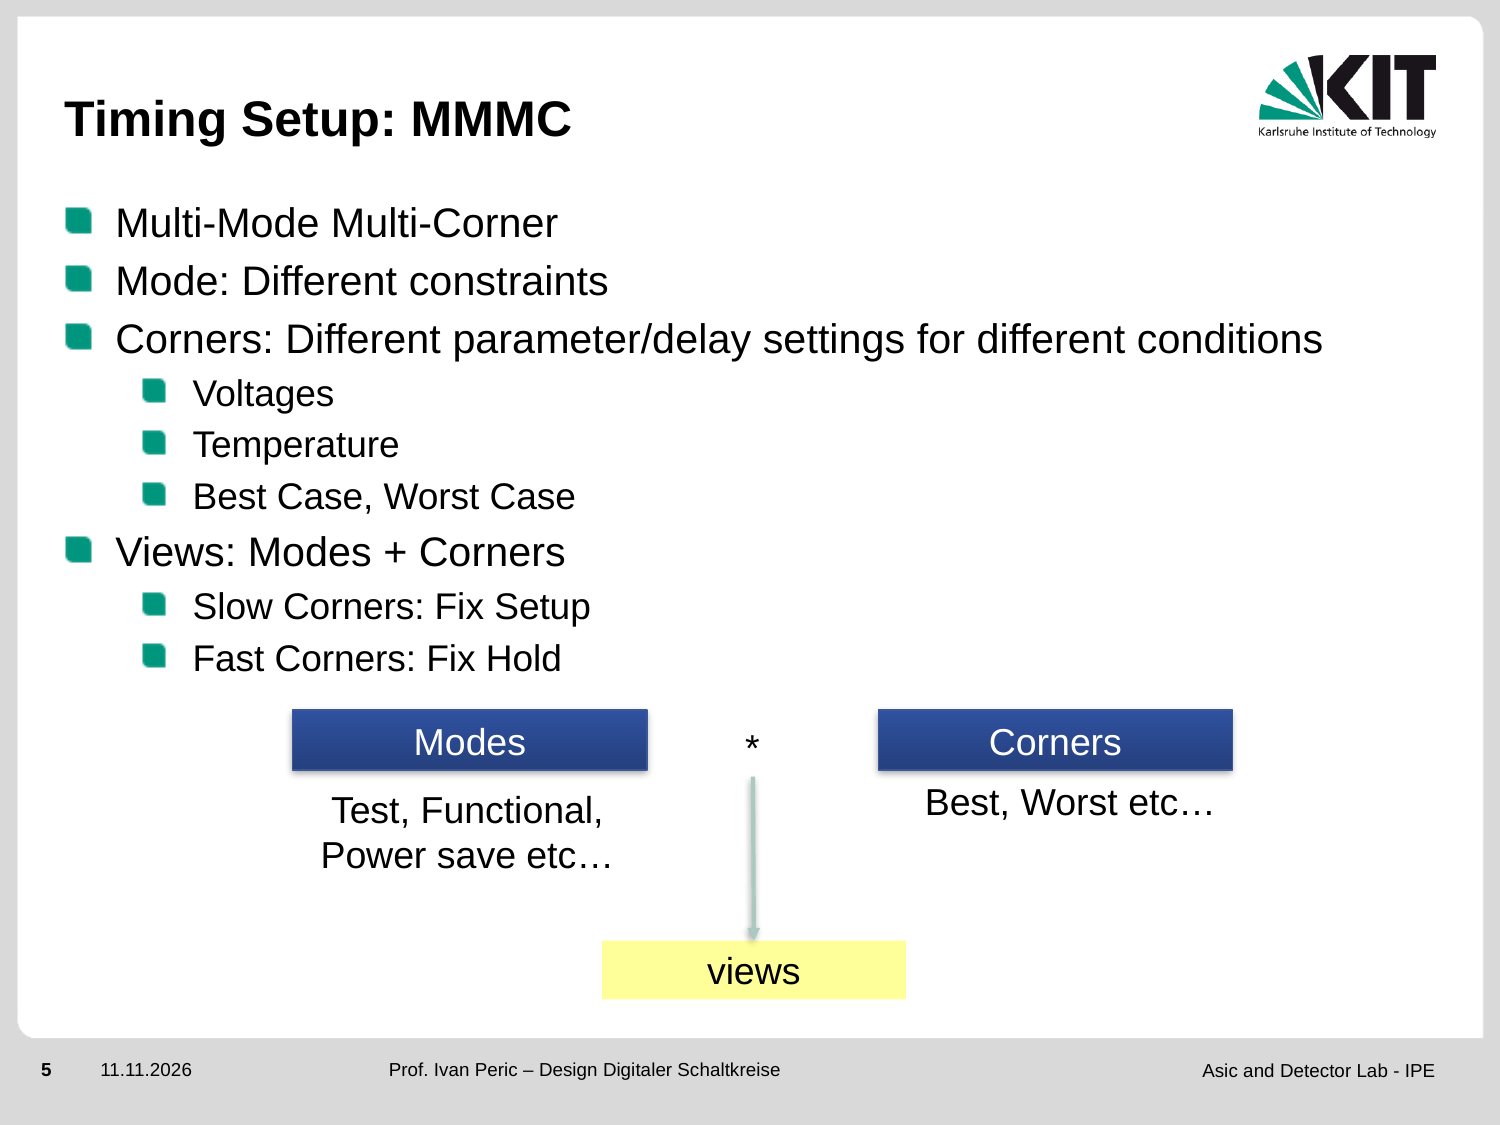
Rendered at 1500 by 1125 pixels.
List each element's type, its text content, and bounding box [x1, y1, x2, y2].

text_box Corners [878, 709, 1233, 771]
picture [0, 0, 1500, 1125]
text_box * [730, 716, 776, 777]
text_box Modes [292, 709, 648, 771]
list Multi-Mode Multi-Corner Mode: Different constraints Corners: Different parameter/delay settings for different conditions Voltages Temperature Best Case, Worst Case Views: Modes + Corners Slow Corners: Fix Setup Fast Corners: Fix Hold [64, 196, 1436, 681]
text_box Test, Functional, Power save etc… [292, 778, 643, 884]
title Timing Setup: MMMC [64, 54, 1198, 147]
text_box Best, Worst etc… [910, 770, 1232, 831]
text_box views [600, 938, 908, 1002]
